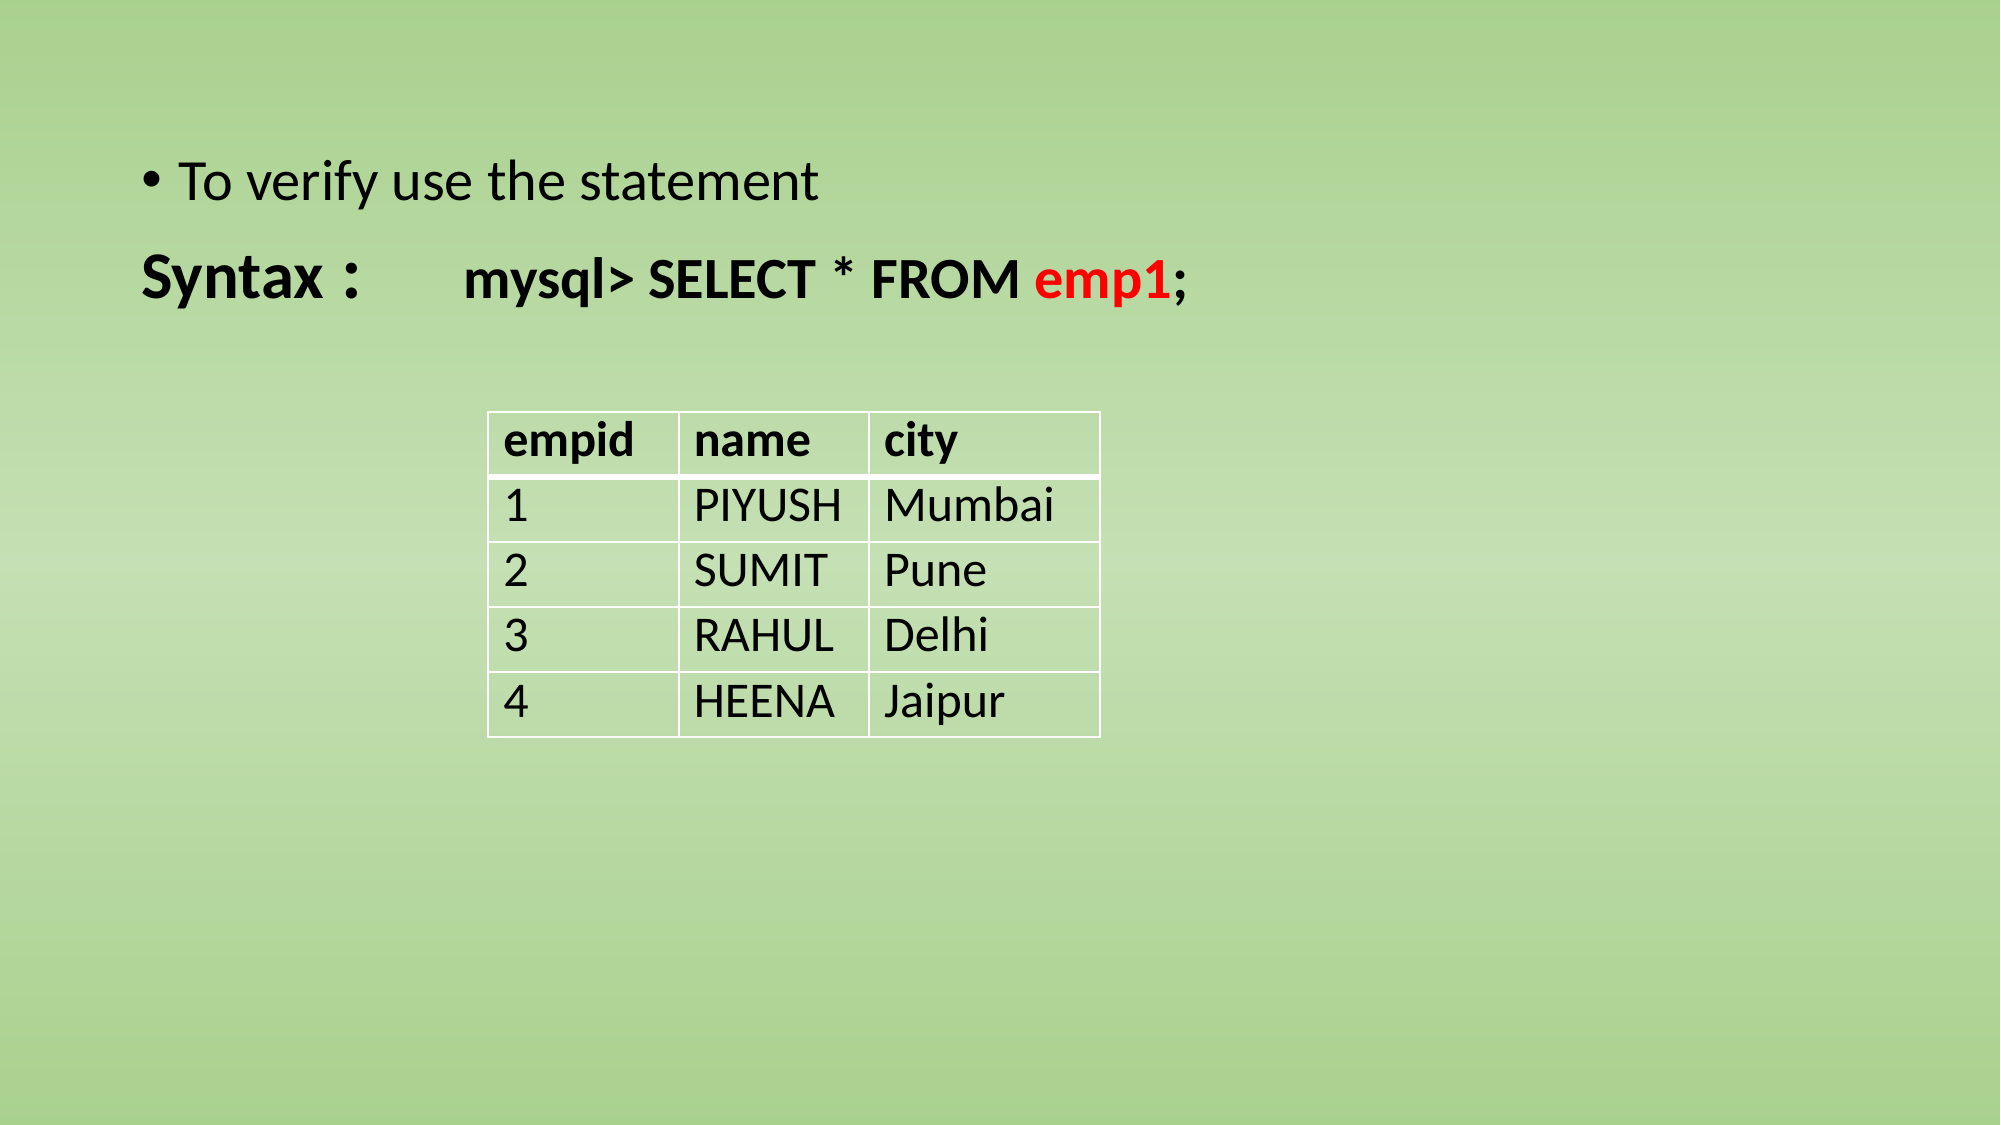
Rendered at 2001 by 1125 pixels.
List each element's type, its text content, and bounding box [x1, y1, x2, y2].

table_cell RAHUL [680, 608, 868, 671]
table_cell 1 [489, 480, 678, 541]
table_cell HEENA [680, 673, 868, 736]
table_cell Mumbai [870, 480, 1099, 541]
table_cell Delhi [870, 608, 1099, 671]
table_cell PIYUSH [680, 480, 868, 541]
table_cell 2 [489, 543, 678, 606]
table_cell SUMIT [680, 543, 868, 606]
table_cell 4 [489, 673, 678, 736]
table_header empid [489, 413, 678, 474]
table_cell 3 [489, 608, 678, 671]
table_header city [870, 413, 1099, 474]
table_cell Jaipur [870, 673, 1099, 736]
table_header name [680, 413, 868, 474]
table_cell Pune [870, 543, 1099, 606]
list To verify use the statement Syntax : mysql> SELECT * FROM emp1; [126, 52, 1852, 967]
